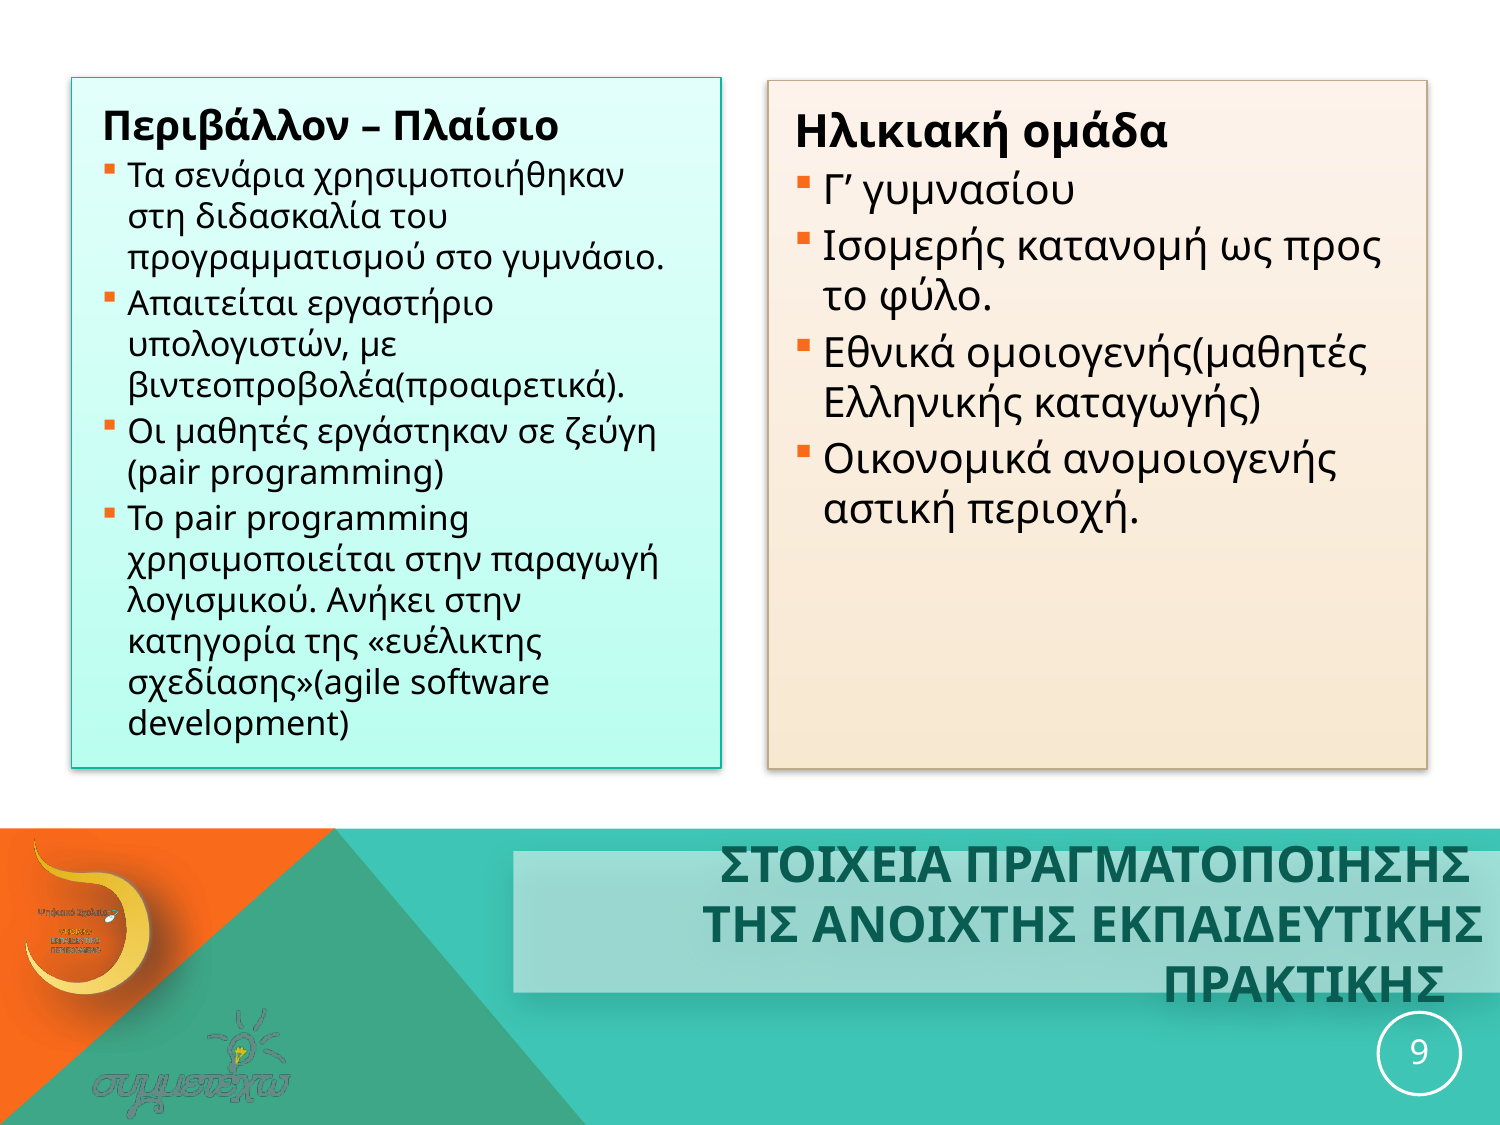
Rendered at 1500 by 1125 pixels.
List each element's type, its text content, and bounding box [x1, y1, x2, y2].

list Περιβάλλον – Πλαίσιο Τα σενάρια χρησιμοποιήθηκαν στη διδασκαλία του προγραμματισμού στο γυμνάσιο. Απαιτείται εργαστήριο υπολογιστών, με βιντεοπροβολέα(προαιρετικά). Οι μαθητές εργάστηκαν σε ζεύγη (pair programming) Το pair programming χρησιμοποιείται στην παραγωγή λογισμικού. Ανήκει στην κατηγορία της «ευέλικτης σχεδίασης»(agile software development) [86, 91, 708, 757]
picture [18, 831, 155, 1006]
slide_number 9 [1376, 1010, 1463, 1097]
title ΣΤΟΙΧΕΙΑ ΠΡΑΓΜΑΤΟΠΟΙΗΣΗΣ ΤΗΣ ανοιχτησ εκπαιδευτικησ ΠΡΑΚΤΙΚΗΣ [513, 851, 1500, 993]
list Ηλικιακή ομάδα Γ’ γυμνασίου Ισομερής κατανομή ως προς το φύλο. Εθνικά ομοιογενής(μαθητές Ελληνικής καταγωγής) Οικονομικά ανομοιογενής αστική περιοχή. [779, 94, 1414, 760]
picture [79, 1007, 305, 1121]
